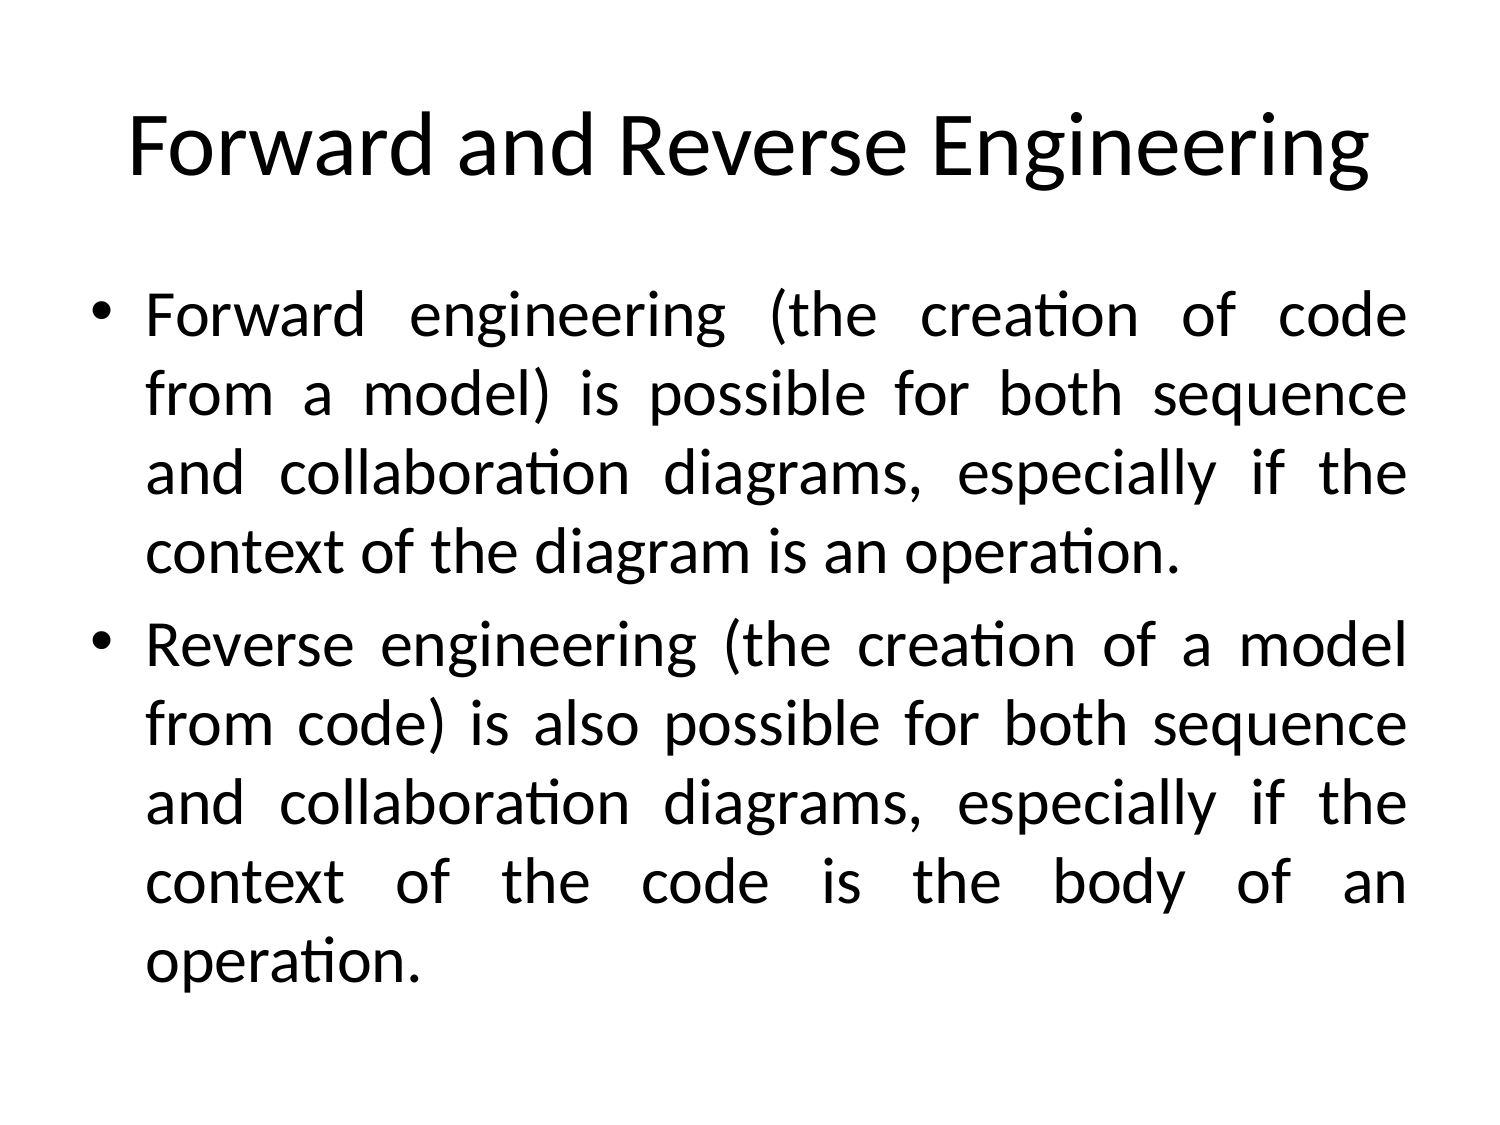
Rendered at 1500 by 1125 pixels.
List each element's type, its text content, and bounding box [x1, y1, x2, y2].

list Forward engineering (the creation of code from a model) is possible for both sequence and collaboration diagrams, especially if the context of the diagram is an operation. Reverse engineering (the creation of a model from code) is also possible for both sequence and collaboration diagrams, especially if the context of the code is the body of an operation. [75, 262, 1425, 1005]
title Forward and Reverse Engineering [75, 45, 1425, 233]
